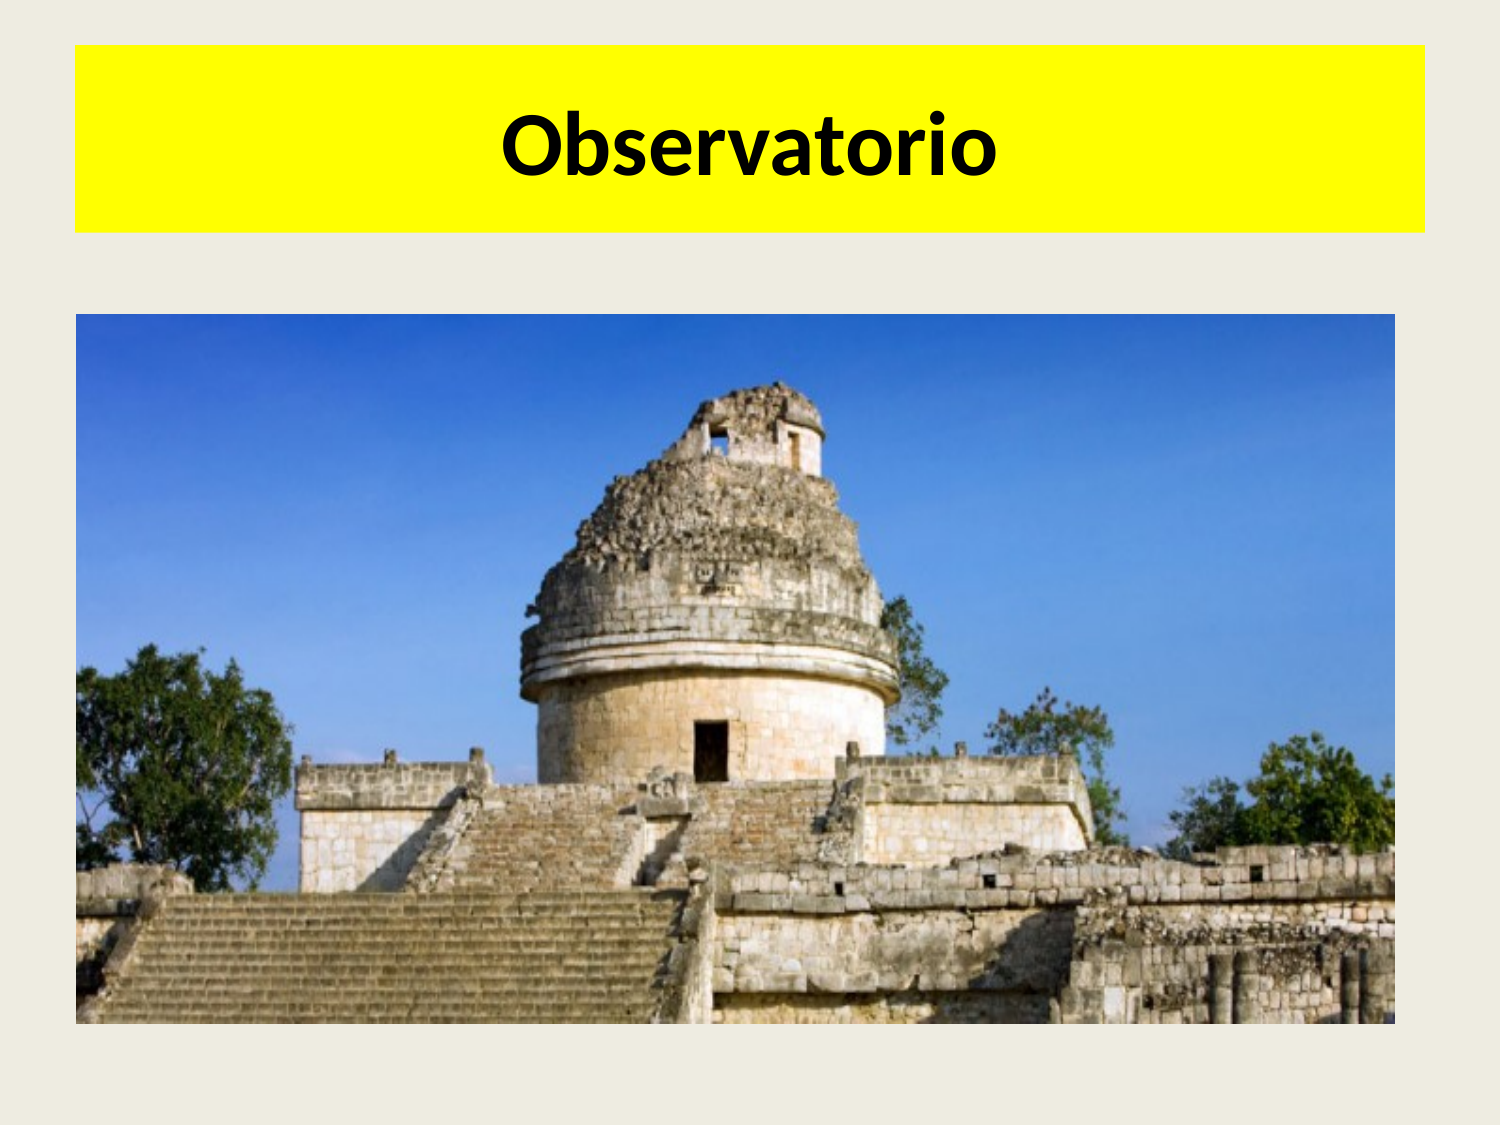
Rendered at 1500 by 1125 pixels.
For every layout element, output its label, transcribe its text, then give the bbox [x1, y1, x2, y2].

picture [76, 314, 1395, 1024]
title Observatorio [75, 45, 1425, 233]
